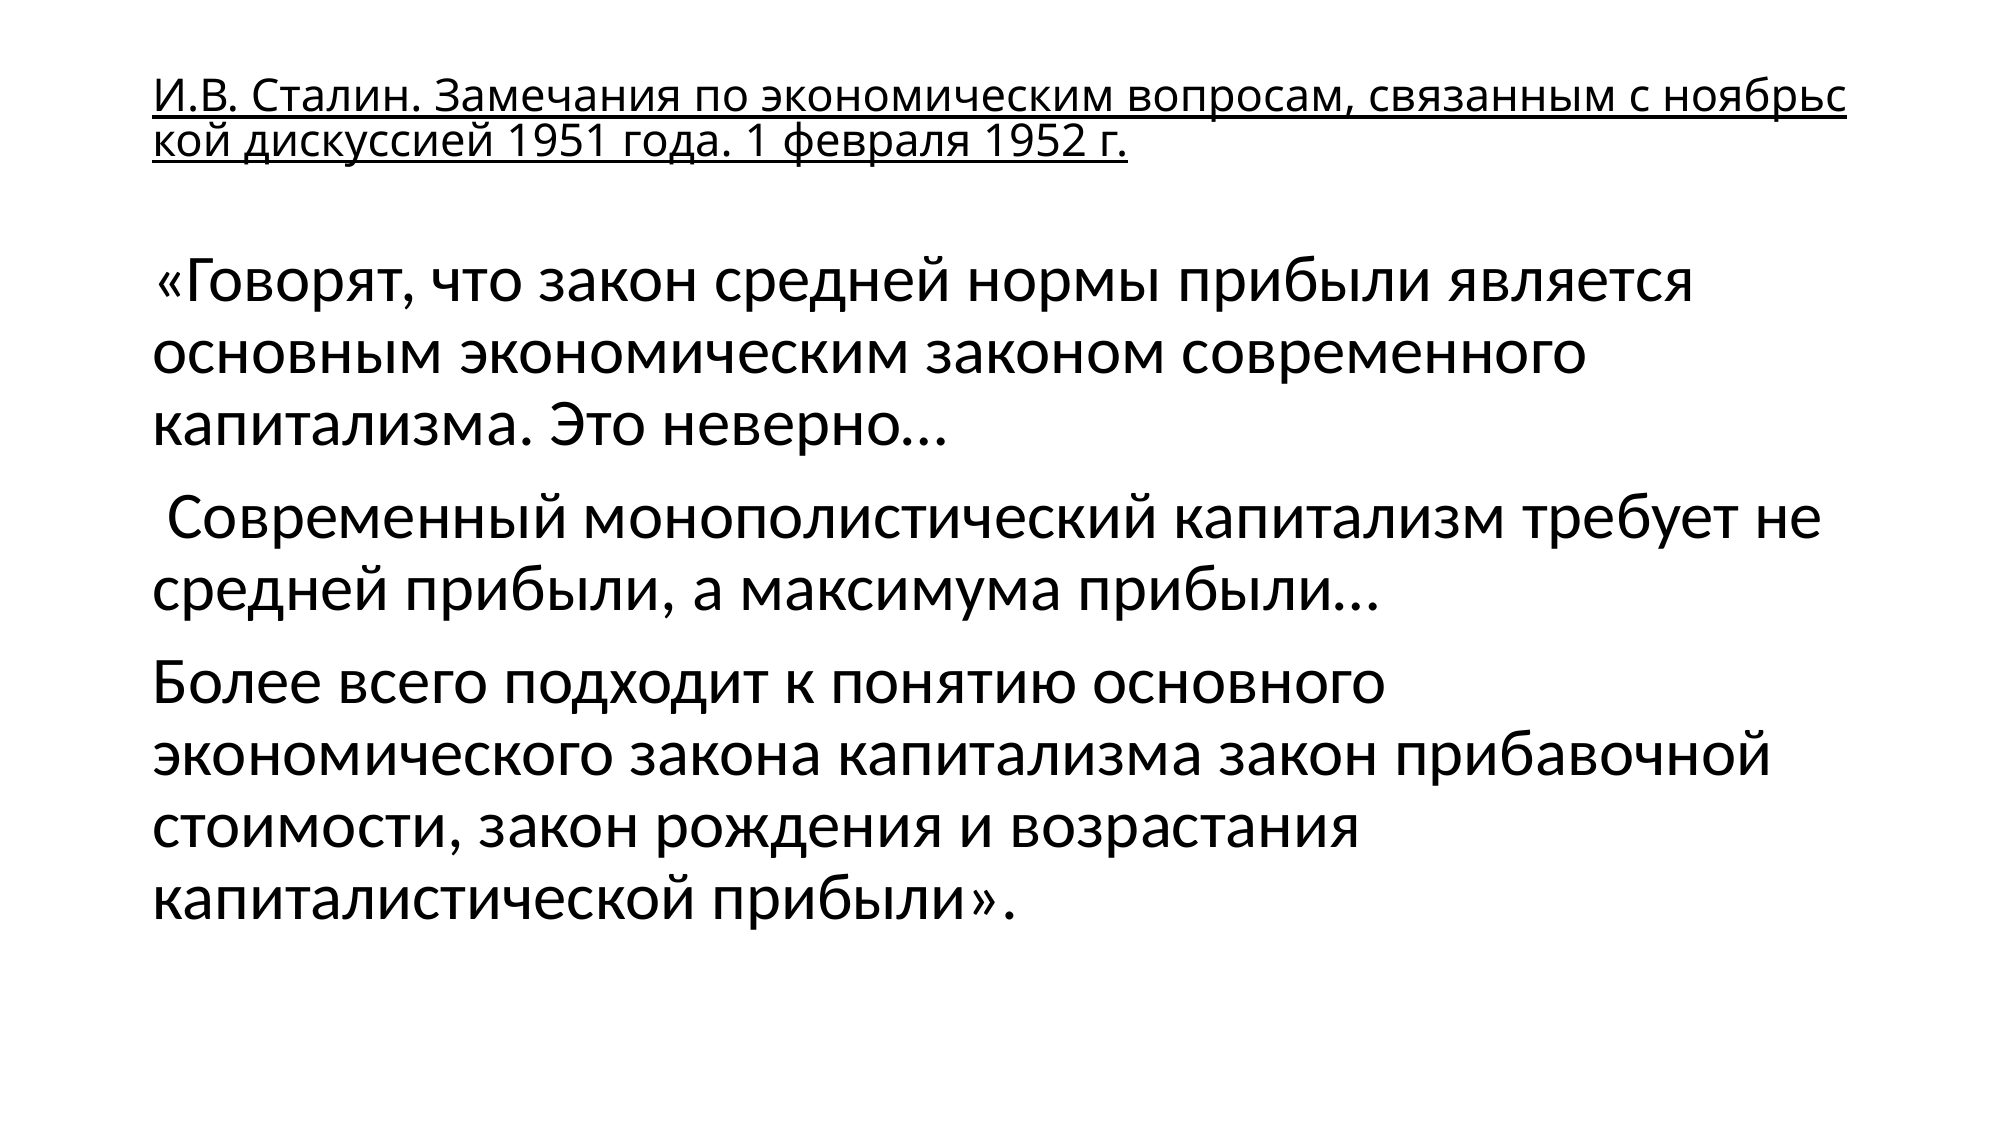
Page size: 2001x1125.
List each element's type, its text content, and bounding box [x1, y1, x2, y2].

list «Говорят, что закон средней нормы прибыли является основным экономическим законом современного капитализма. Это неверно… Современный монополистический капитализм требует не средней прибыли, а максимума прибыли… Более всего подходит к понятию основного экономического закона капитализма закон прибавочной стоимости, закон рождения и возрастания капиталистической прибыли». [137, 236, 1863, 1014]
title И.В. Сталин. Замечания по экономическим вопросам, связанным с ноябрьской дискуссией 1951 года. 1 февраля 1952 г. [137, 59, 1863, 236]
